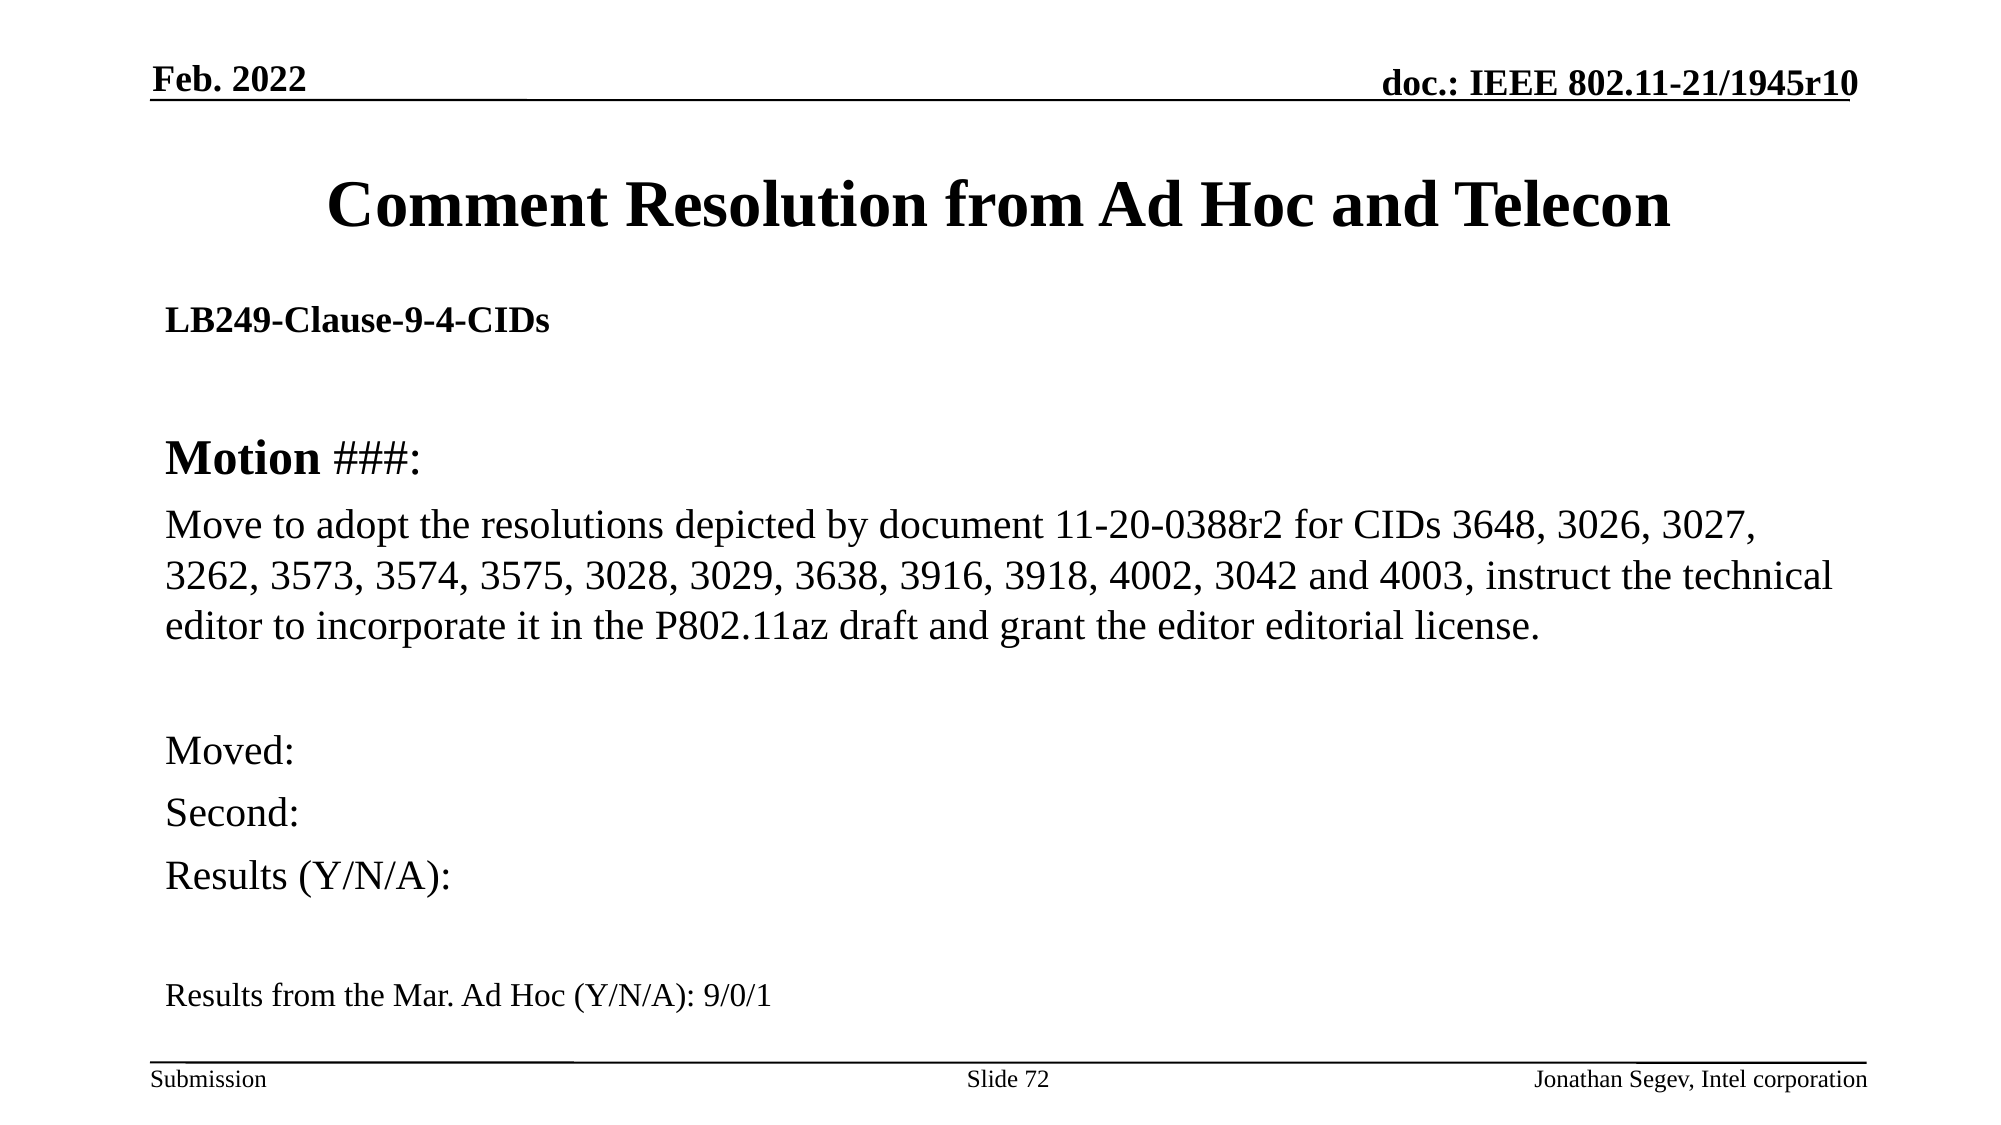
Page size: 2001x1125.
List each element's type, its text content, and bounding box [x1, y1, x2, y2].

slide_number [152, 54, 563, 100]
title Comment Resolution from Ad Hoc and Telecon [149, 112, 1850, 286]
list LB249-Clause-9-4-CIDs Motion ###: Move to adopt the resolutions depicted by document 11-20-0388r2 for CIDs 3648, 3026, 3027, 3262, 3573, 3574, 3575, 3028, 3029, 3638, 3916, 3918, 4002, 3042 and 4003, instruct the technical editor to incorporate it in the P802.11az draft and grant the editor editorial license. Moved: Second: Results (Y/N/A): Results from the Mar. Ad Hoc (Y/N/A): 9/0/1 [149, 286, 1850, 1000]
slide_number Slide 72 [950, 1061, 1067, 1123]
footer Jonathan Segev, Intel corporation [1171, 1061, 1869, 1093]
